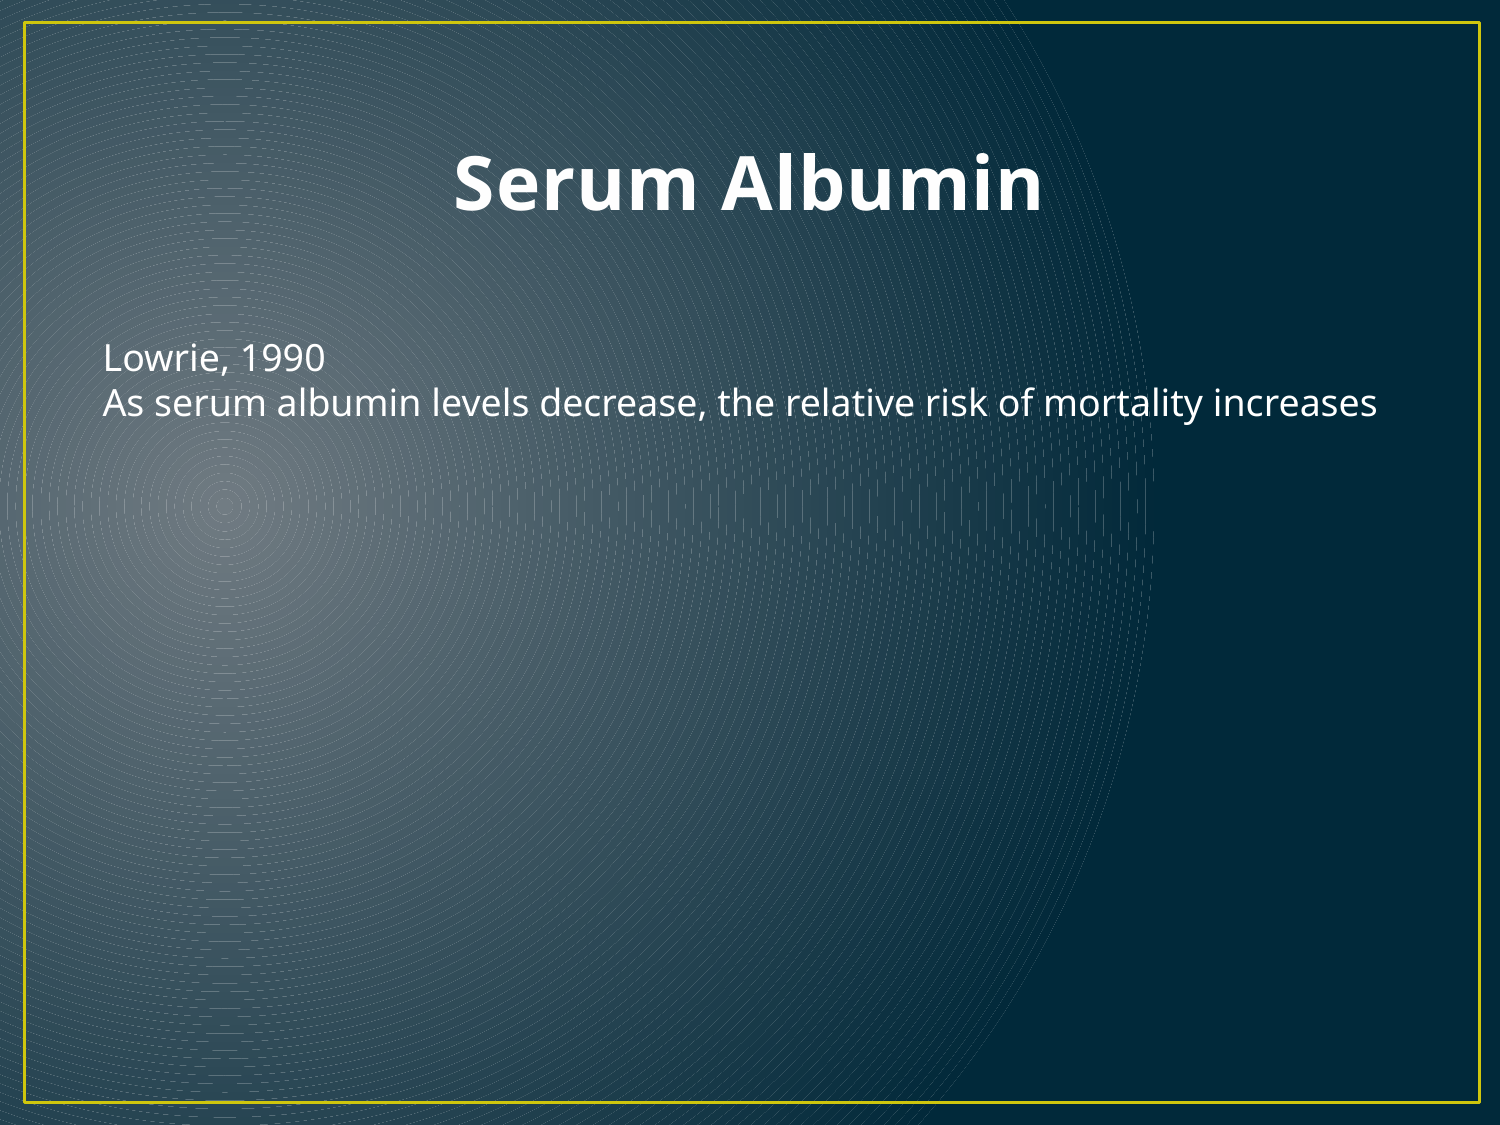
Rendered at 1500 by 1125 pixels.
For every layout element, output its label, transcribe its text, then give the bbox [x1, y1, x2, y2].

title Serum Albumin [75, 45, 1425, 233]
text_box Lowrie, 1990 As serum albumin levels decrease, the relative risk of mortality increases [87, 326, 1394, 431]
